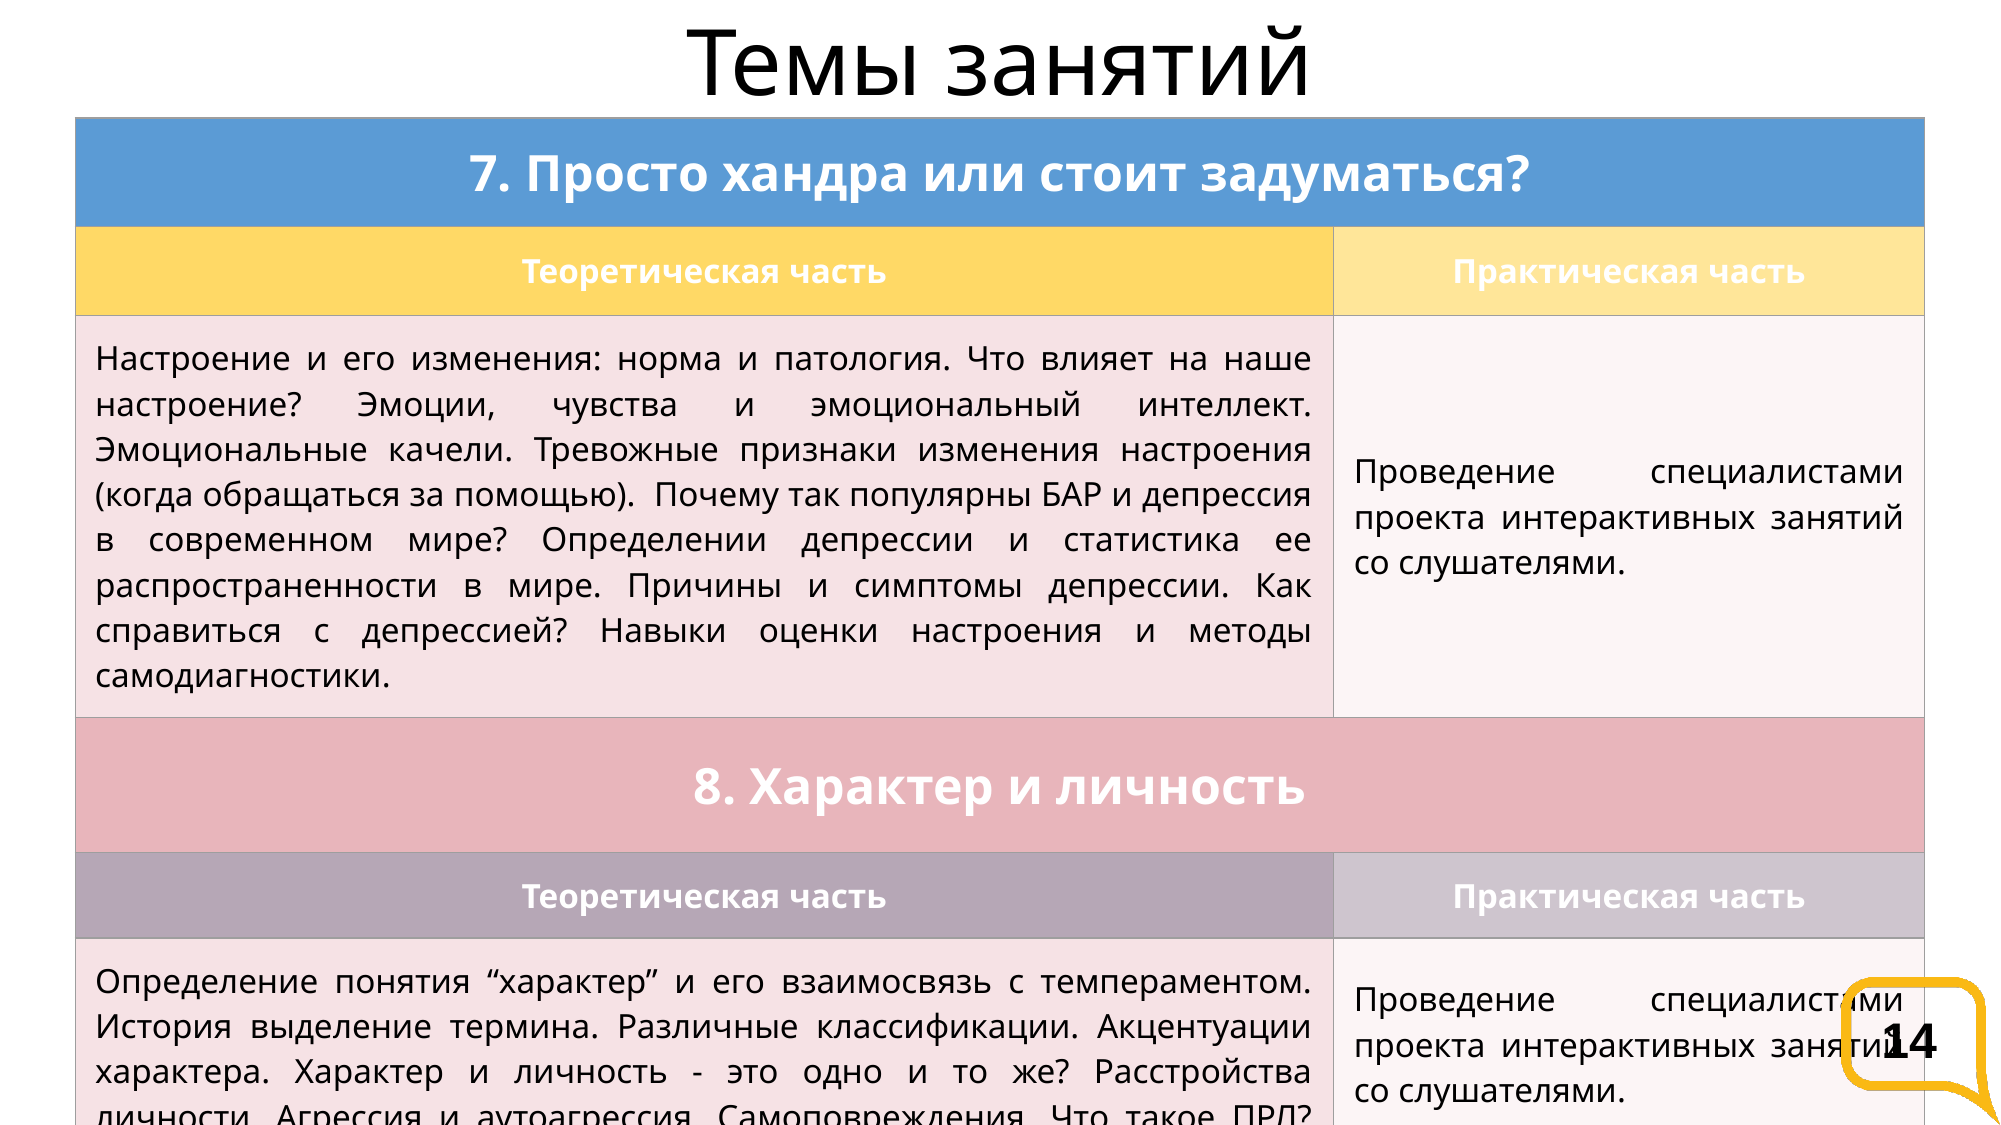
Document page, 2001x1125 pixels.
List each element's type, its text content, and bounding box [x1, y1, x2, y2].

title Темы занятий [99, 25, 1900, 107]
table_cell Теоретическая часть [76, 227, 1333, 315]
picture [1841, 977, 2000, 1125]
table_cell 8. Характер и личность [76, 718, 1924, 852]
table_cell Теоретическая часть [76, 853, 1333, 937]
table_cell Практическая часть [1334, 853, 1924, 937]
table_cell Проведение специалистами проекта интерактивных занятий со слушателями. [1334, 316, 1924, 717]
table_header 7. Просто хандра или стоит задуматься? [76, 119, 1924, 226]
table_cell Настроение и его изменения: норма и патология. Что влияет на наше настроение? Эмоции, чувства и эмоциональный интеллект. Эмоциональные качели. Тревожные признаки изменения настроения (когда обращаться за помощью). Почему так популярны БАР и депрессия в современном мире? Определении депрессии и статистика ее распространенности в мире. Причины и симптомы депрессии. Как справиться с депрессией? Навыки оценки настроения и методы самодиагностики. [76, 316, 1333, 717]
table_cell Практическая часть [1334, 227, 1924, 315]
table_cell Определение понятия “характер” и его взаимосвязь с темпераментом. История выделение термина. Различные классификации. Акцентуации характера. Характер и личность - это одно и то же? Расстройства личности. Агрессия и аутоагрессия. Самоповреждения. Что такое ПРЛ? Виды помощи. Навыки совладающего поведения и профилактики. [76, 939, 1333, 1125]
table_cell Проведение специалистами проекта интерактивных занятий со слушателями. [1334, 939, 1924, 1125]
